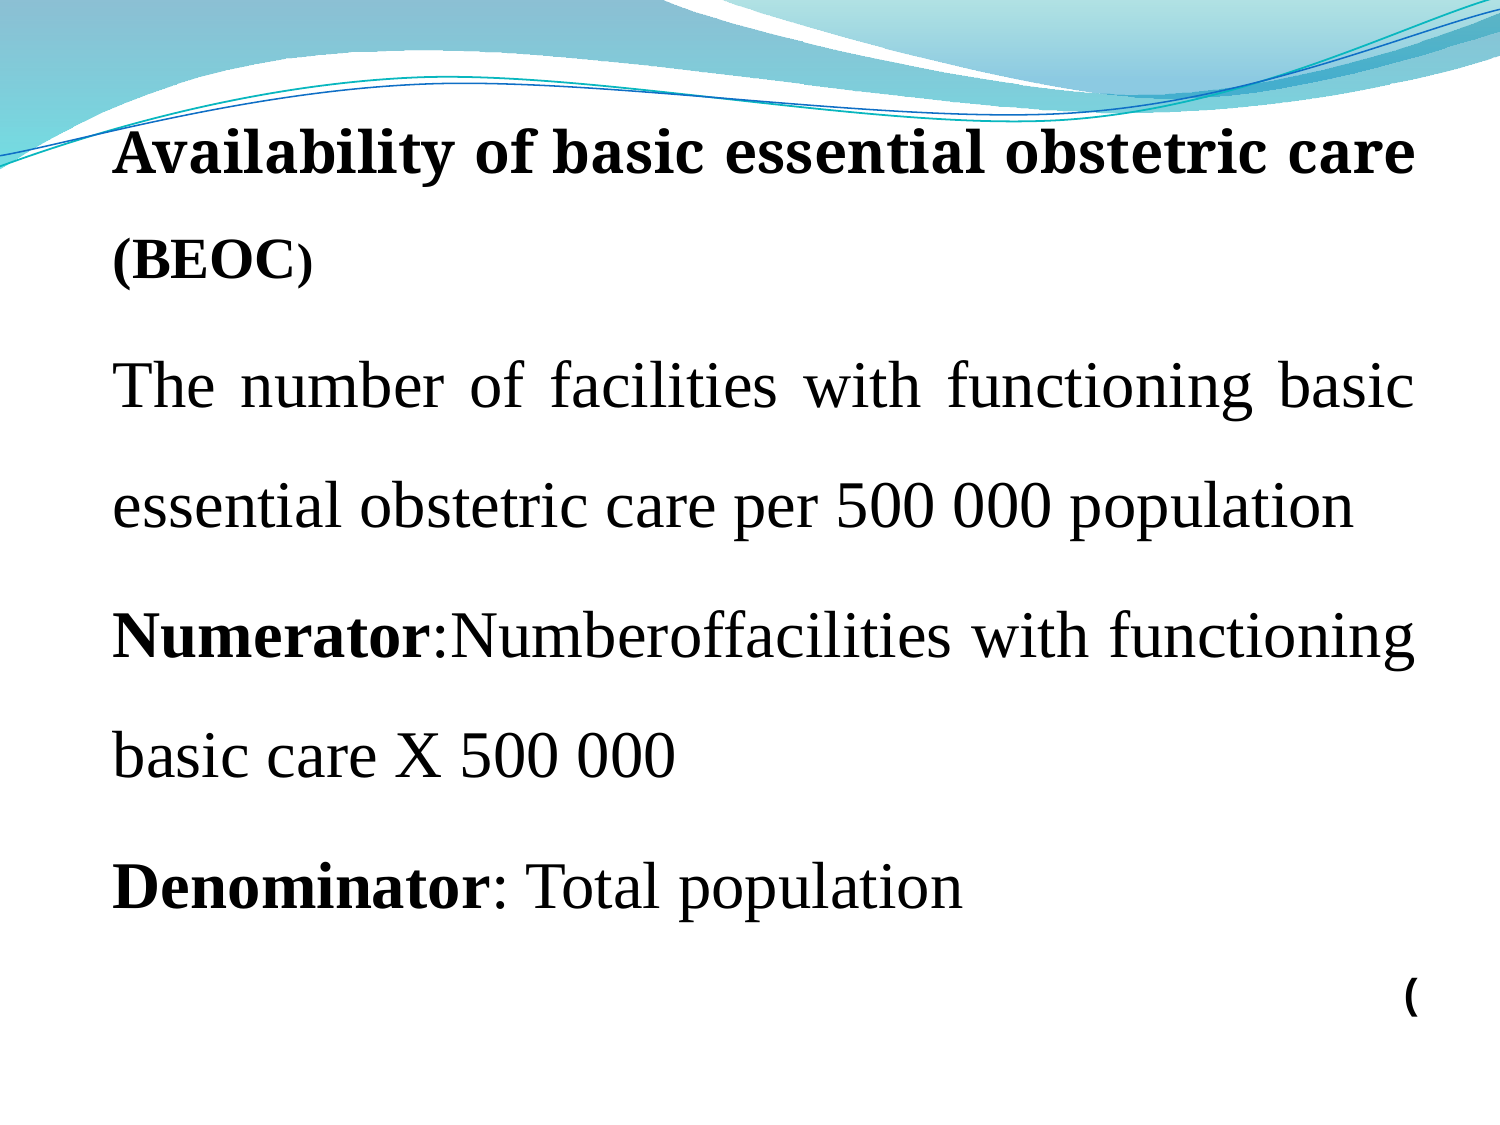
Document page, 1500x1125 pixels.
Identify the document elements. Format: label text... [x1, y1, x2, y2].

text_box Availability of basic essential obstetric care (BEOC) The number of facilities with functioning basic essential obstetric care per 500 000 population Numerator:Numberoffacilities with functioning basic care X 500 000 Denominator: Total population ) [97, 73, 1433, 1025]
